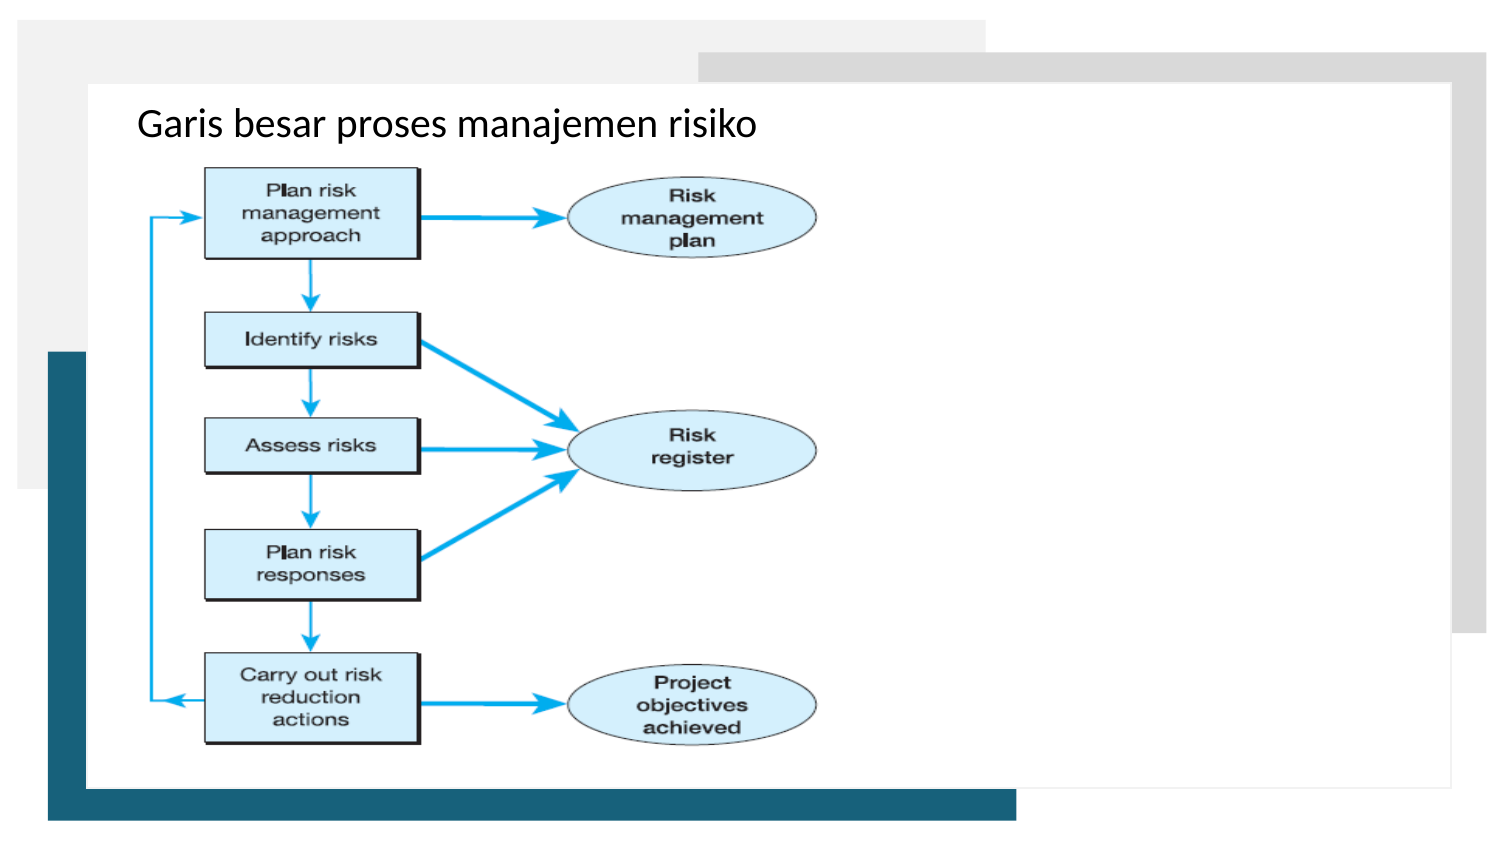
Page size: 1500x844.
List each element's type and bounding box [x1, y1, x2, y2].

picture [124, 153, 875, 756]
text_box [17, 19, 1487, 821]
